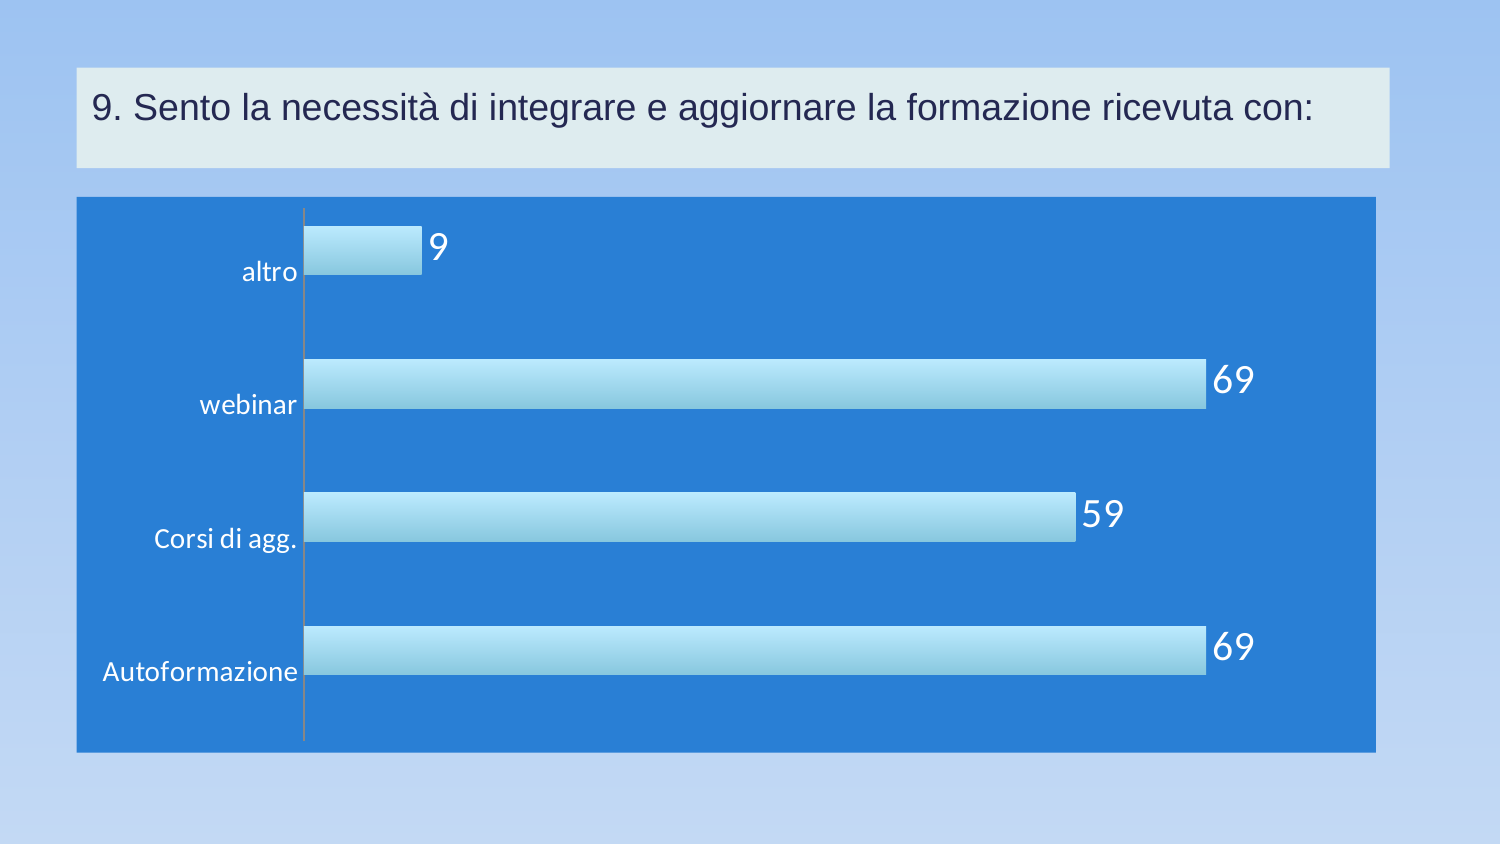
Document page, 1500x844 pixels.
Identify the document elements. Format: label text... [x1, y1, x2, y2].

chart [76, 196, 1377, 753]
title 9. Sento la necessità di integrare e aggiornare la formazione ricevuta con: [76, 67, 1390, 169]
